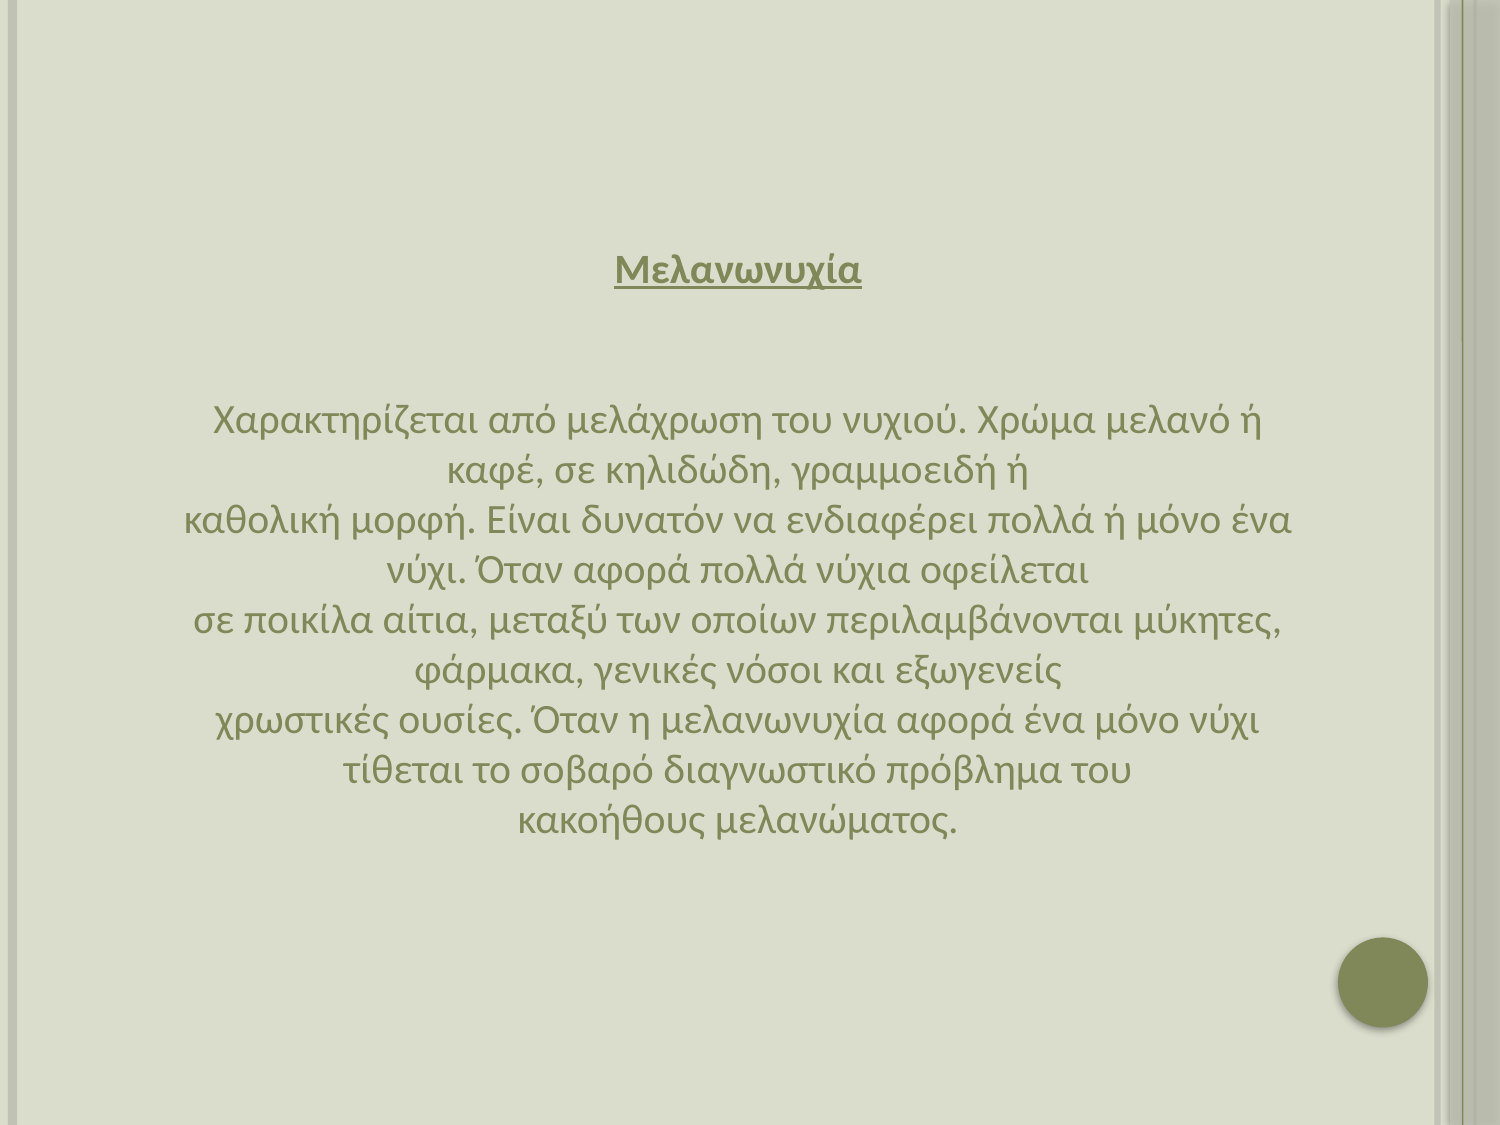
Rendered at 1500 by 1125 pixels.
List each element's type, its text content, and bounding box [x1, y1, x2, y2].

text_box Μελανωνυχία Χαρακτηρίζεται από μελάχρωση του νυχιού. Χρώμα μελανό ή καφέ, σε κηλιδώδη, γραμμοειδή ή καθολική μορφή. Είναι δυνατόν να ενδιαφέρει πολλά ή μόνο ένα νύχι. Όταν αφορά πολλά νύχια οφείλεται σε ποικίλα αίτια, μεταξύ των οποίων περιλαμβάνονται μύκητες, φάρμακα, γενικές νόσοι και εξωγενείς χρωστικές ουσίες. Όταν η μελανωνυχία αφορά ένα μόνο νύχι τίθεται το σοβαρό διαγνωστικό πρόβλημα του κακοήθους μελανώματος. [152, 234, 1325, 850]
